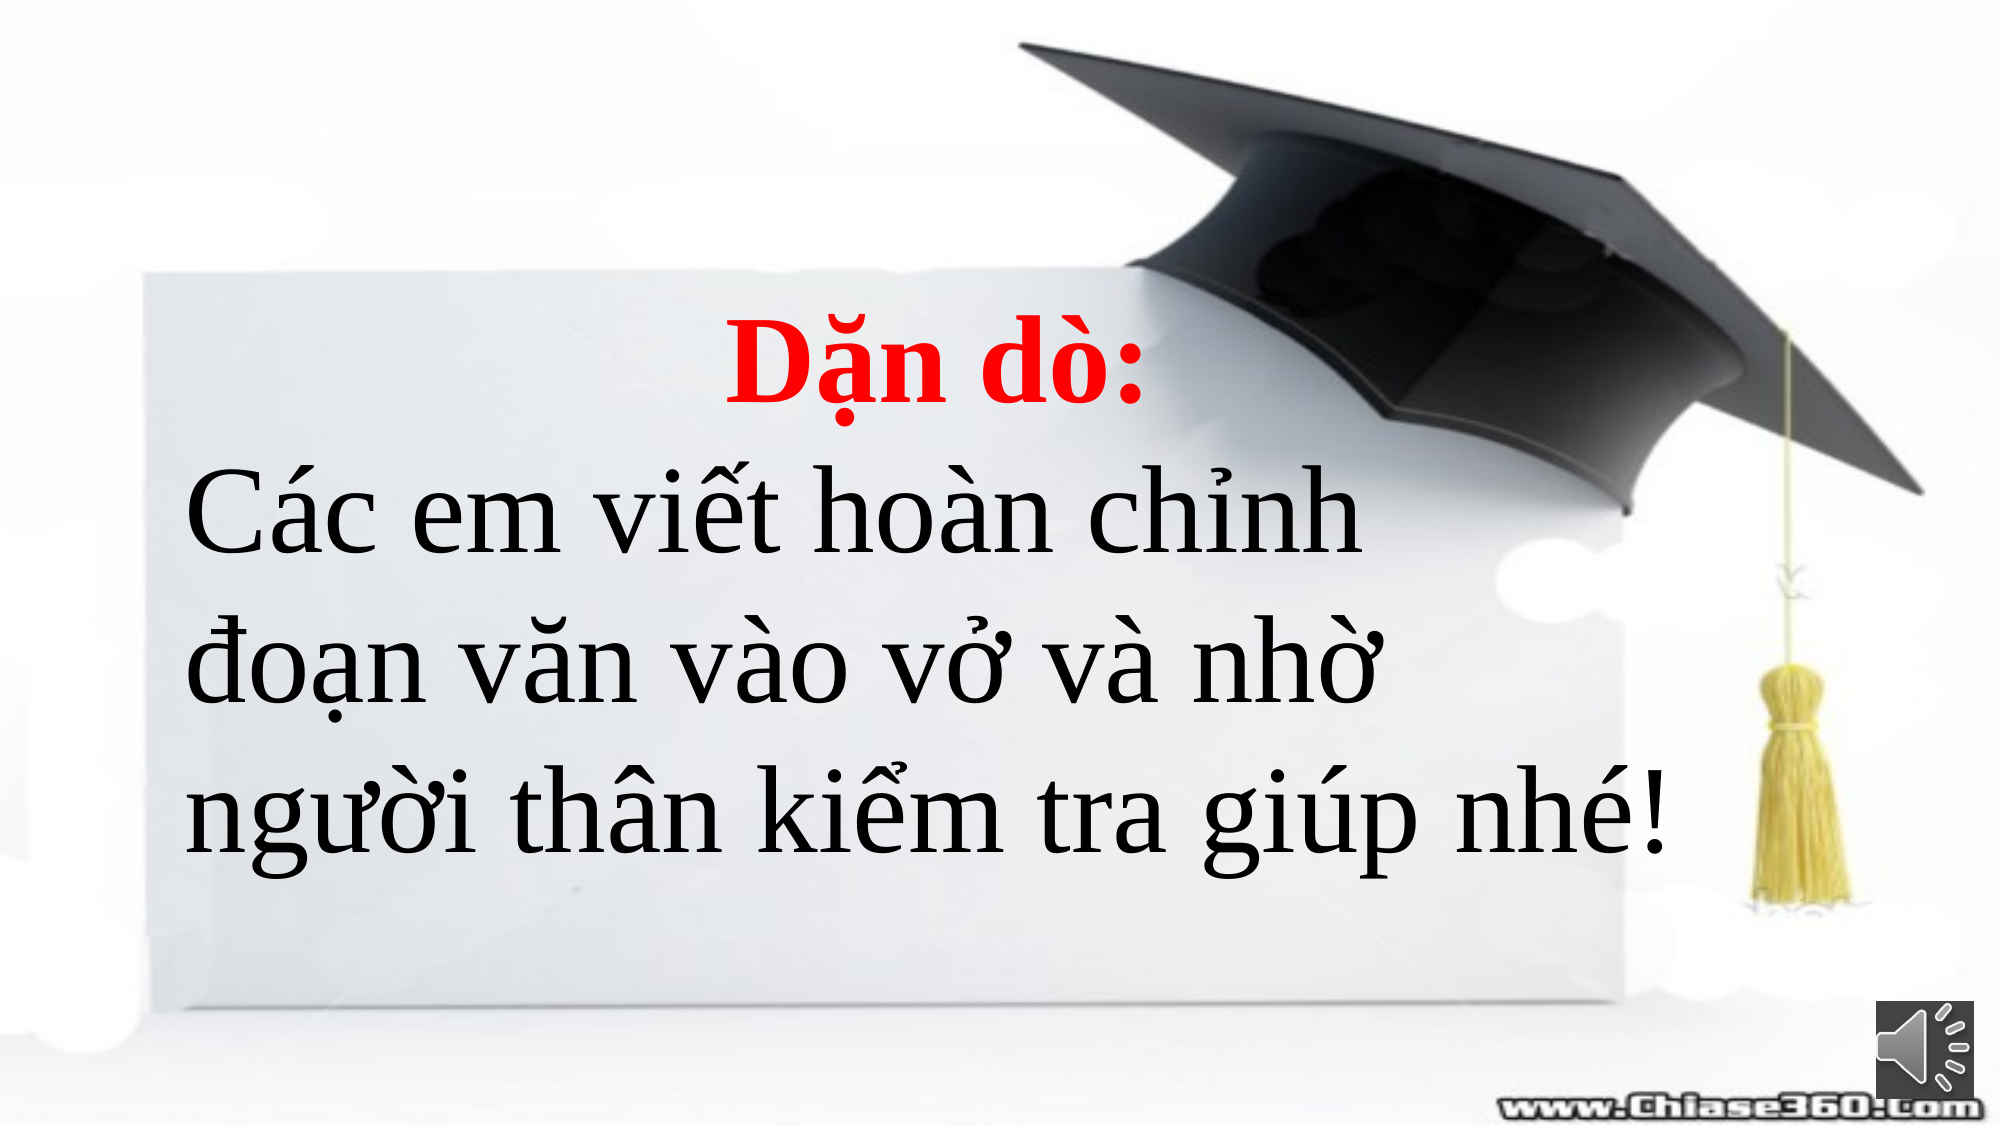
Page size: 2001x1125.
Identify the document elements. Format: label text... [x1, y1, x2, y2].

text_box Dặn dò: Các em viết hoàn chỉnh đoạn văn vào vở và nhờ người thân kiểm tra giúp nhé! [170, 270, 1709, 886]
text_box [72, 66, 1852, 813]
picture [0, 0, 2001, 1125]
